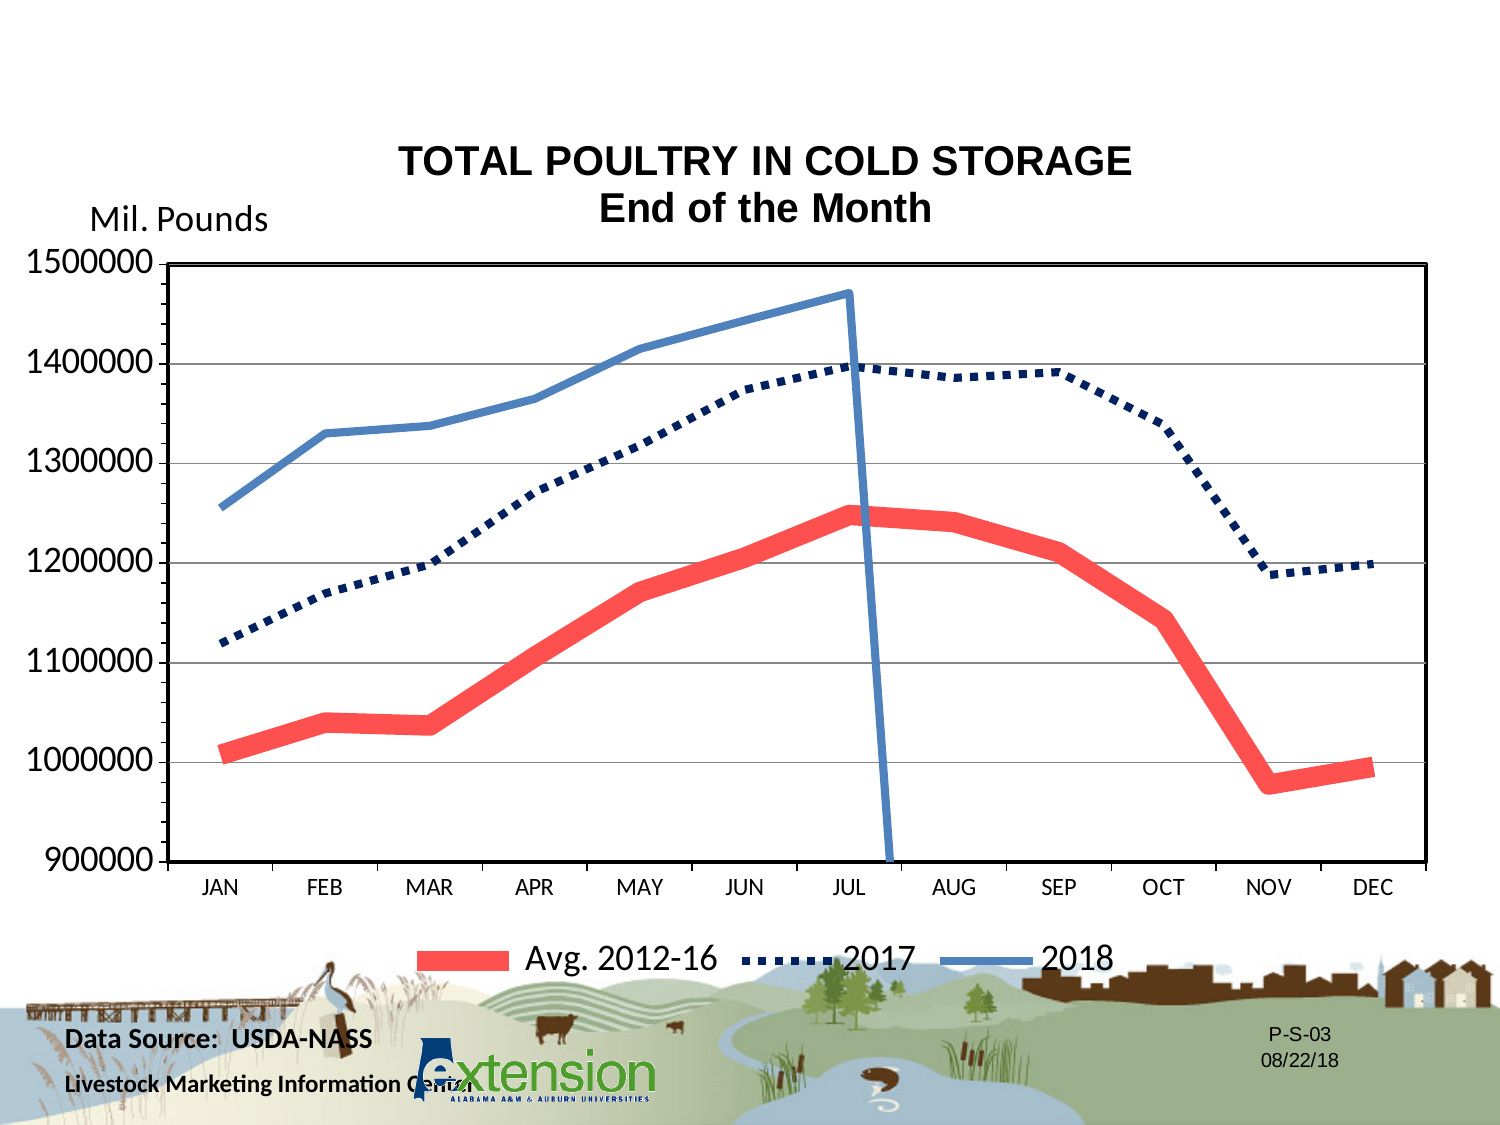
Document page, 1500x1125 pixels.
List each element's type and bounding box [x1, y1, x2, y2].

picture [0, 951, 1500, 1125]
chart [24, 99, 1476, 988]
